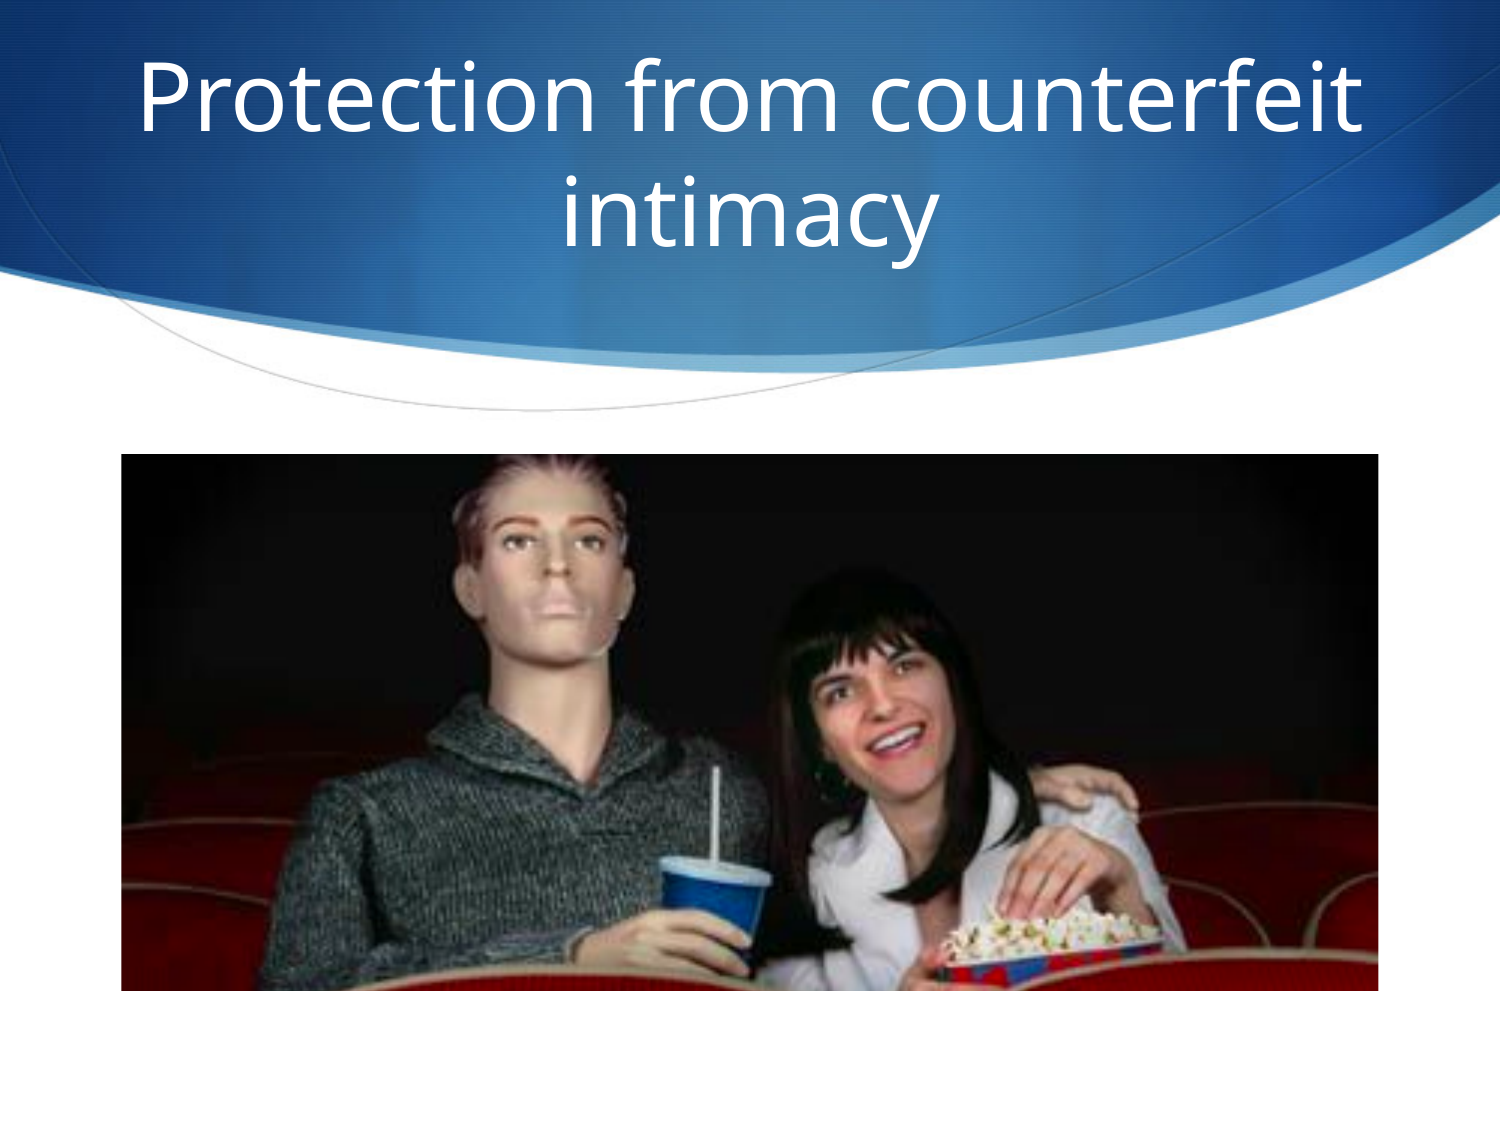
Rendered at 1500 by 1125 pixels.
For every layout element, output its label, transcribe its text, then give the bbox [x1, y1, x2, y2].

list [120, 453, 1379, 991]
title Protection from counterfeit intimacy [75, 56, 1425, 245]
picture [0, 0, 1500, 1125]
